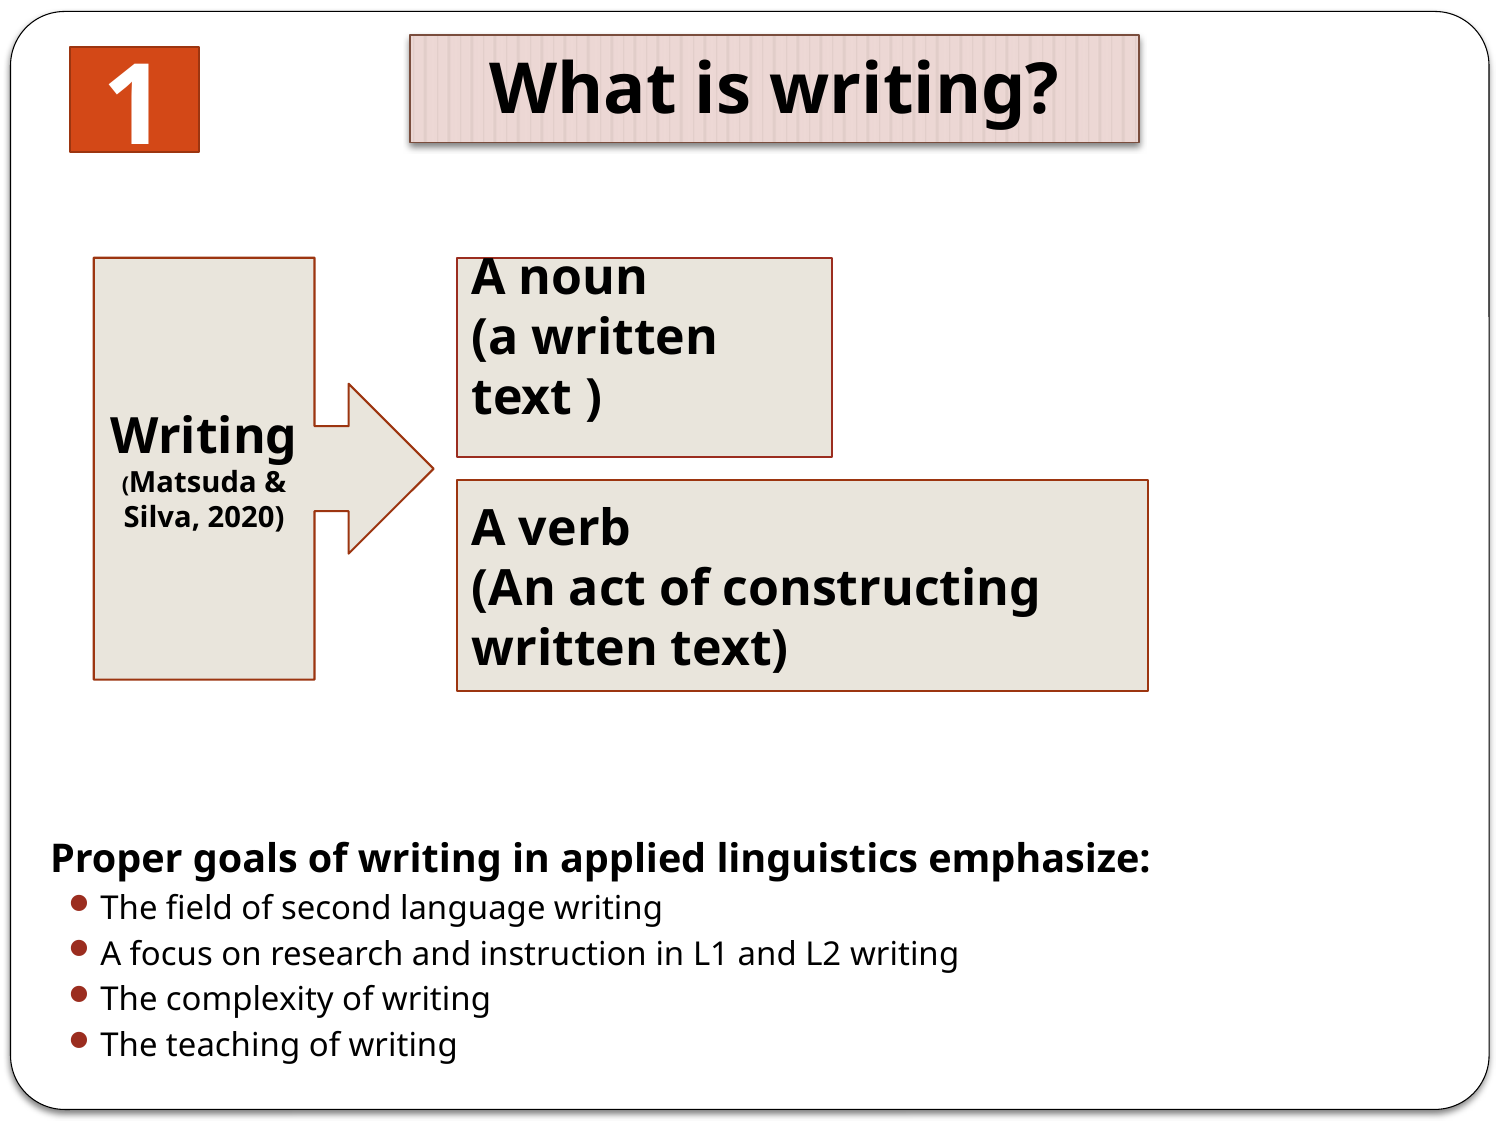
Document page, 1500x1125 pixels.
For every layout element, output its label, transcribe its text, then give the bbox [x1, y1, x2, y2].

text_box A noun (a written text ) [456, 257, 833, 458]
text_box Writing (Matsuda & Silva, 2020) [92, 256, 435, 681]
text_box 1 [69, 46, 200, 153]
list Proper goals of writing in applied linguistics emphasize: The field of second language writing A focus on research and instruction in L1 and L2 writing The complexity of writing The teaching of writing [35, 110, 1442, 1079]
title What is writing? [409, 34, 1140, 110]
text_box A verb (An act of constructing written text) [456, 479, 1149, 692]
